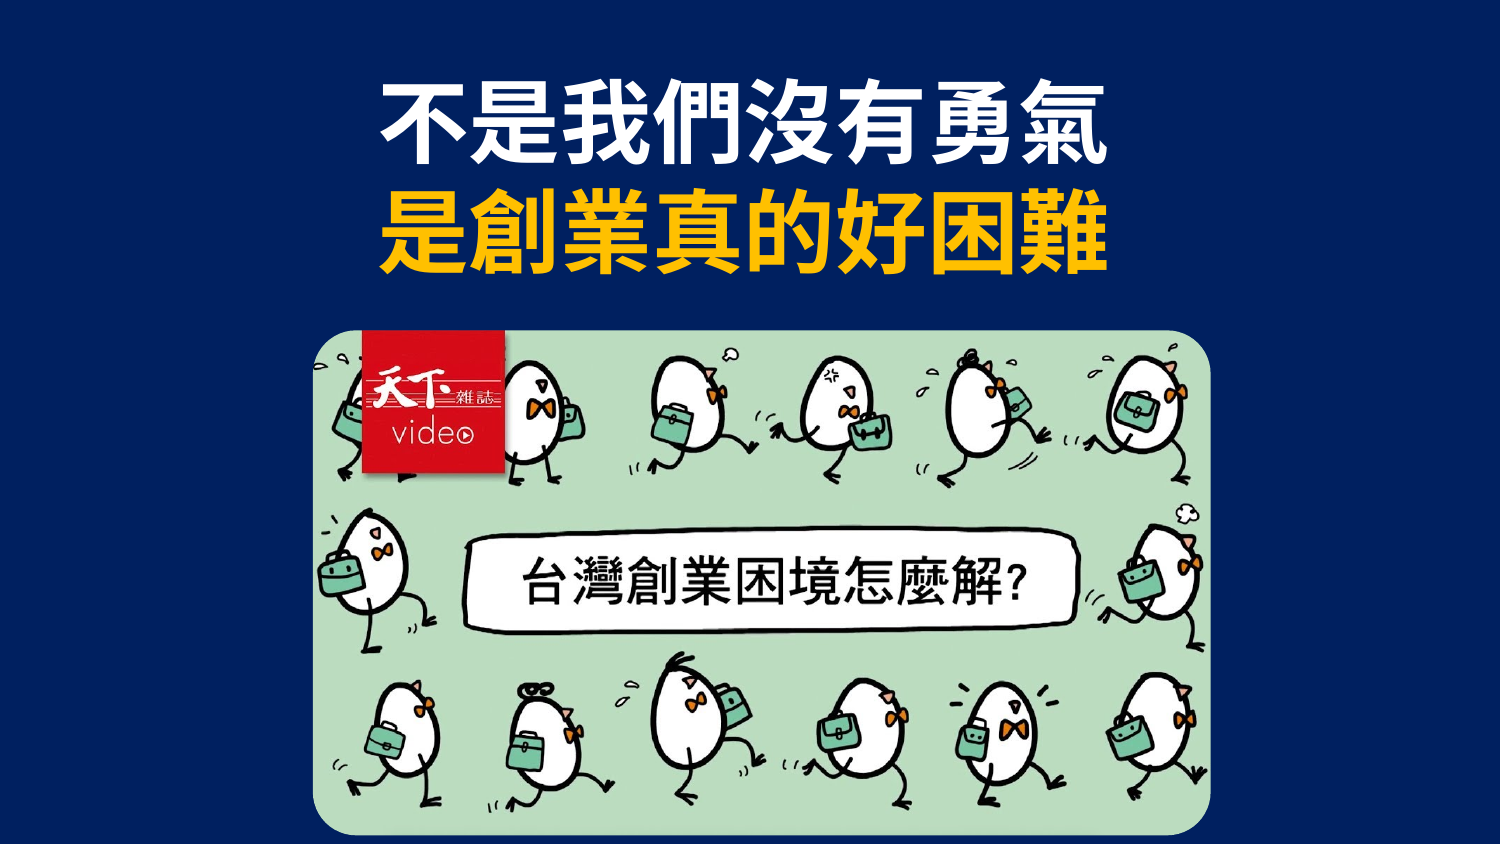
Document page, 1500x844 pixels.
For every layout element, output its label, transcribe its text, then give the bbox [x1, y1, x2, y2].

text_box 不是我們沒有勇氣 是創業真的好困難 [277, 59, 1211, 291]
picture [312, 330, 1211, 836]
